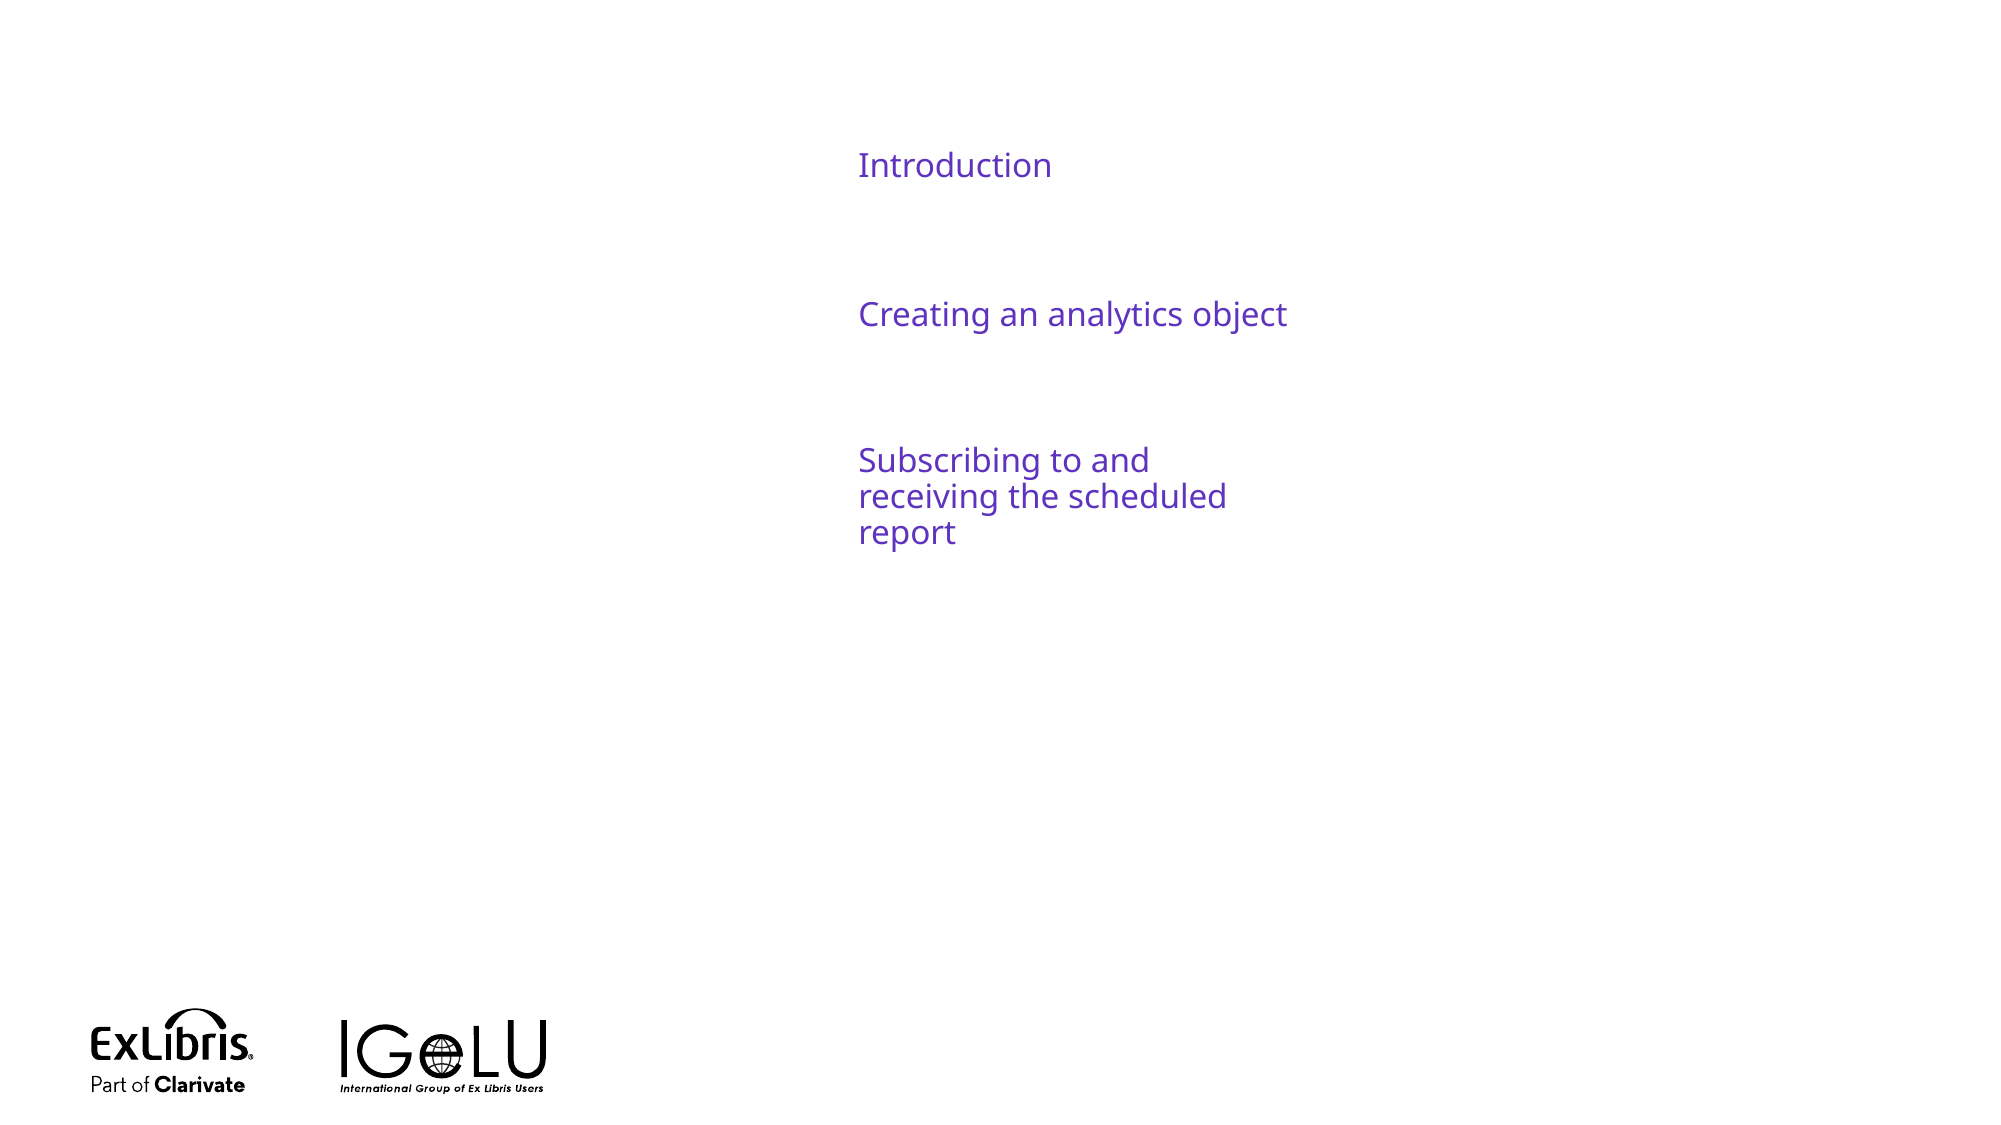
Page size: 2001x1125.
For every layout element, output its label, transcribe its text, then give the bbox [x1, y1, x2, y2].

list Introduction [858, 149, 1296, 209]
picture [0, 0, 681, 1125]
list Creating an analytics object [858, 297, 1296, 357]
list Subscribing to and receiving the scheduled report [858, 444, 1296, 504]
